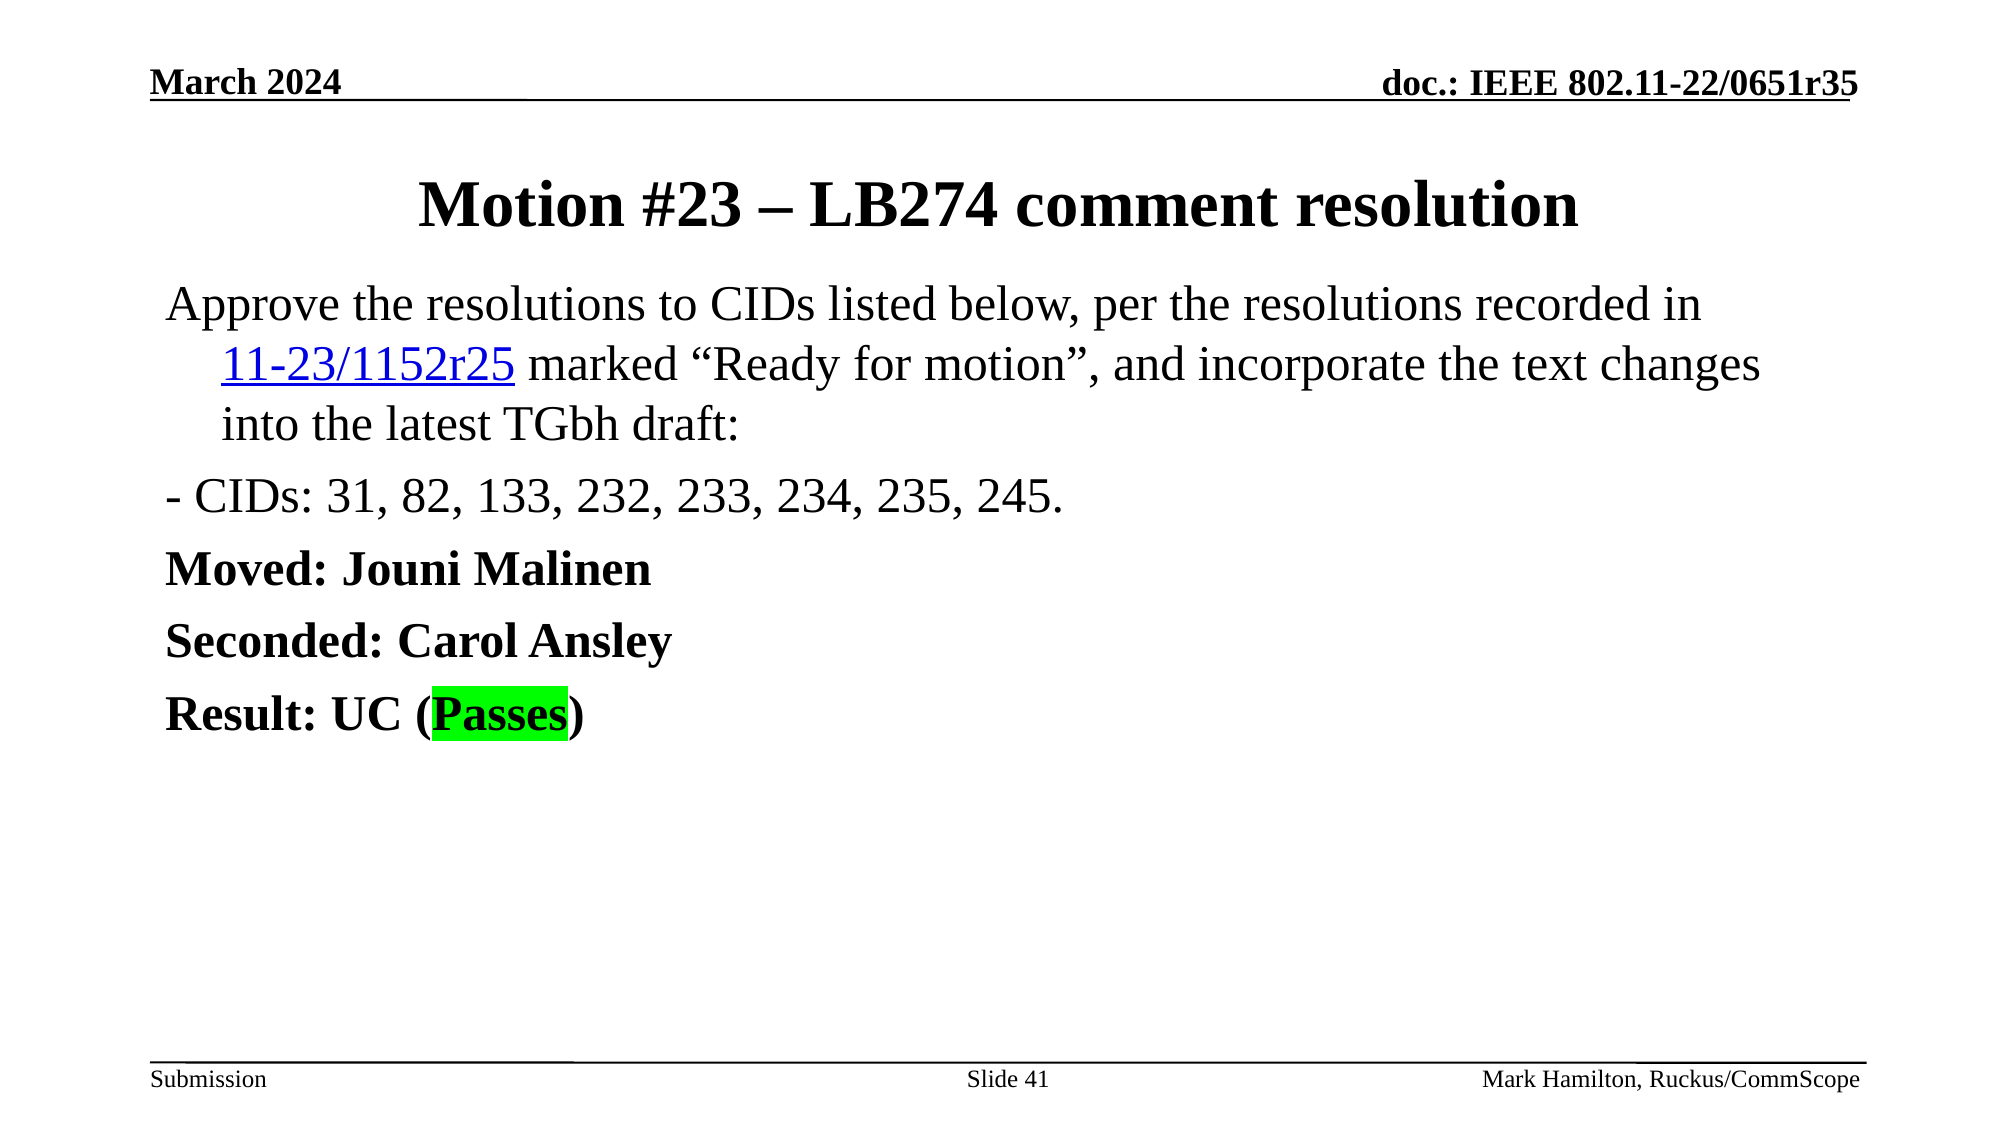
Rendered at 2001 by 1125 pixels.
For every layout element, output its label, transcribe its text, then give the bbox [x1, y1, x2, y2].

slide_number Slide 41 [950, 1061, 1067, 1123]
title Motion #23 – LB274 comment resolution [149, 112, 1850, 262]
list Approve the resolutions to CIDs listed below, per the resolutions recorded in 11-23/1152r25 marked “Ready for motion”, and incorporate the text changes into the latest TGbh draft: - CIDs: 31, 82, 133, 232, 233, 234, 235, 245. Moved: Jouni Malinen Seconded: Carol Ansley Result: UC (Passes) [149, 262, 1850, 1050]
